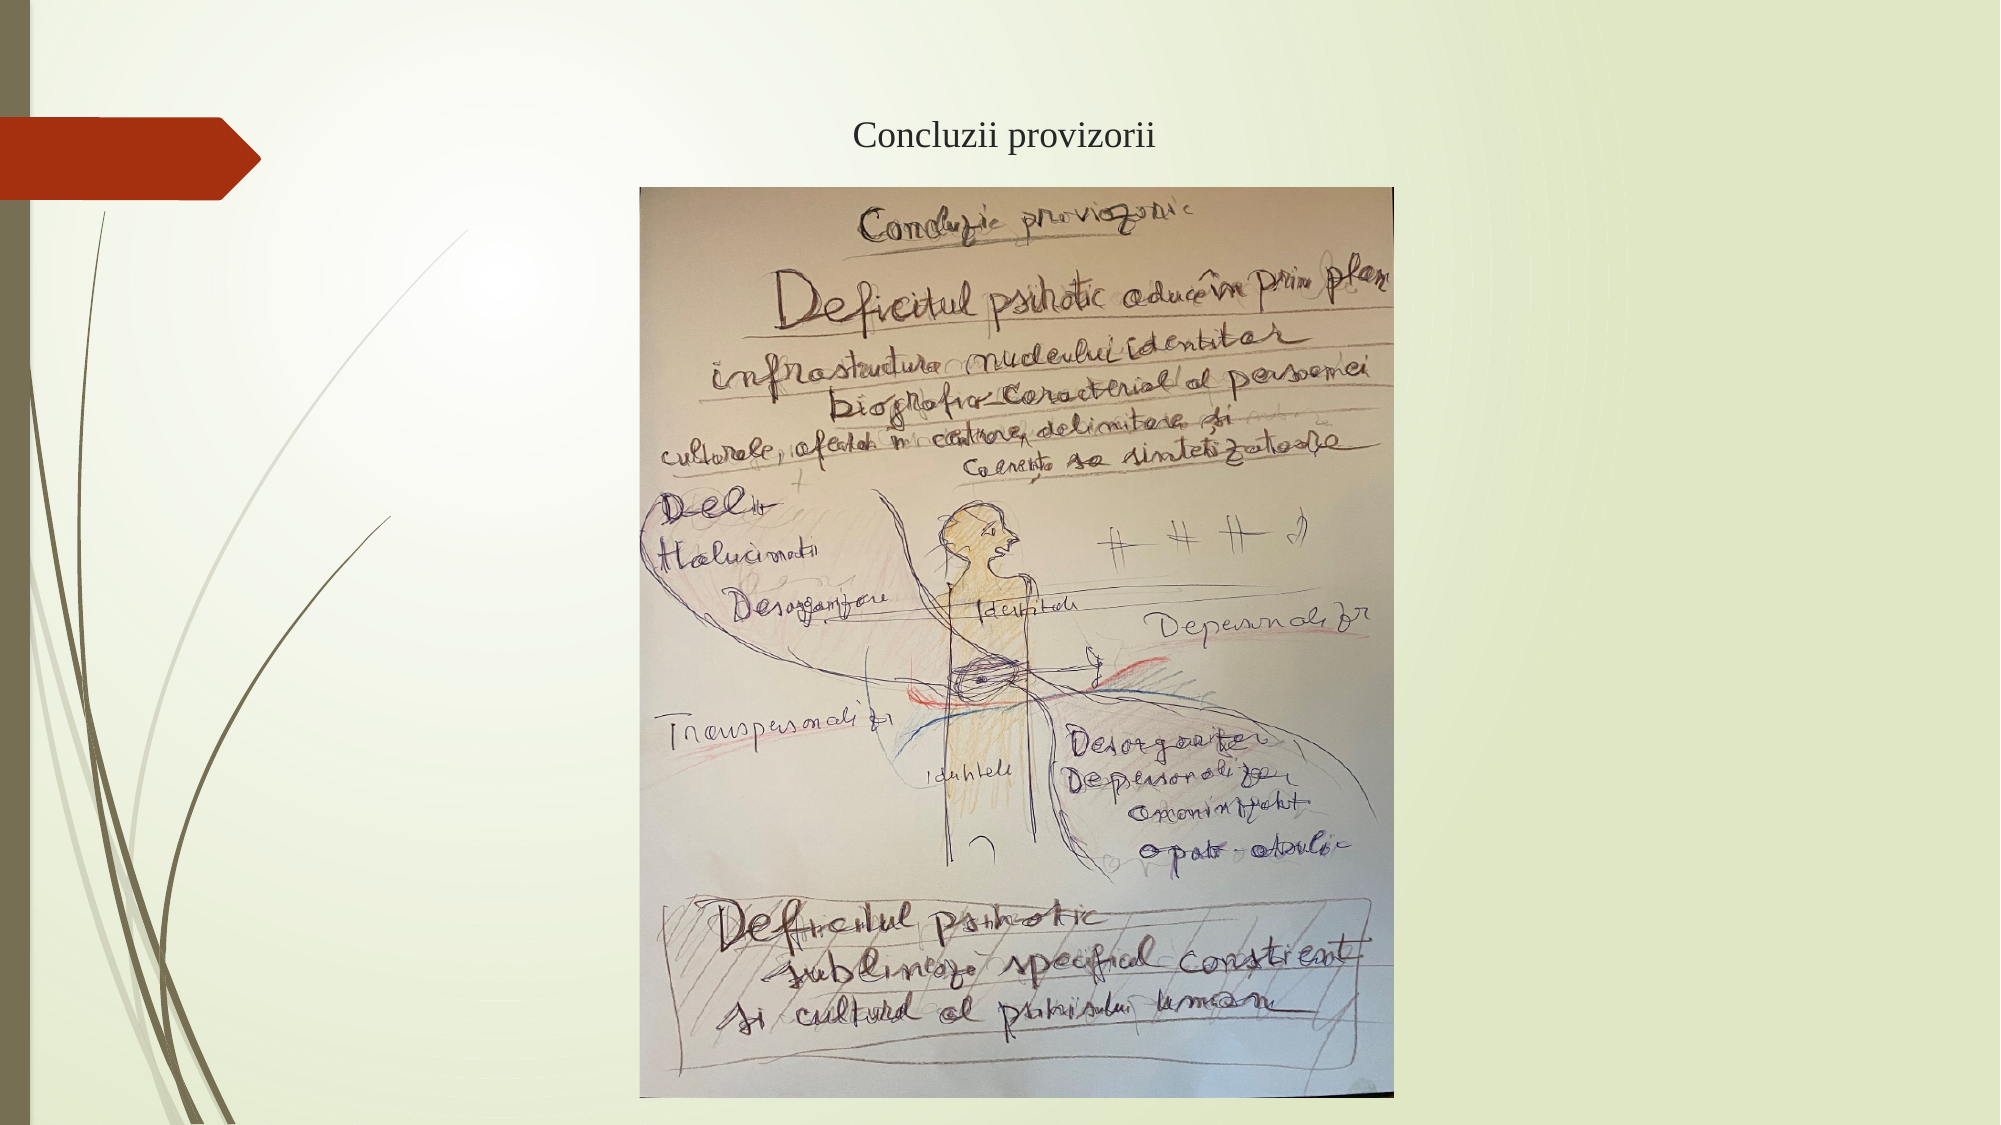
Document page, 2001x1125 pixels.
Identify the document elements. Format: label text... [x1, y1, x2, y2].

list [561, 265, 1472, 1021]
picture [639, 187, 1394, 265]
picture [639, 1021, 1394, 1098]
title Concluzii provizorii [837, 102, 1888, 313]
